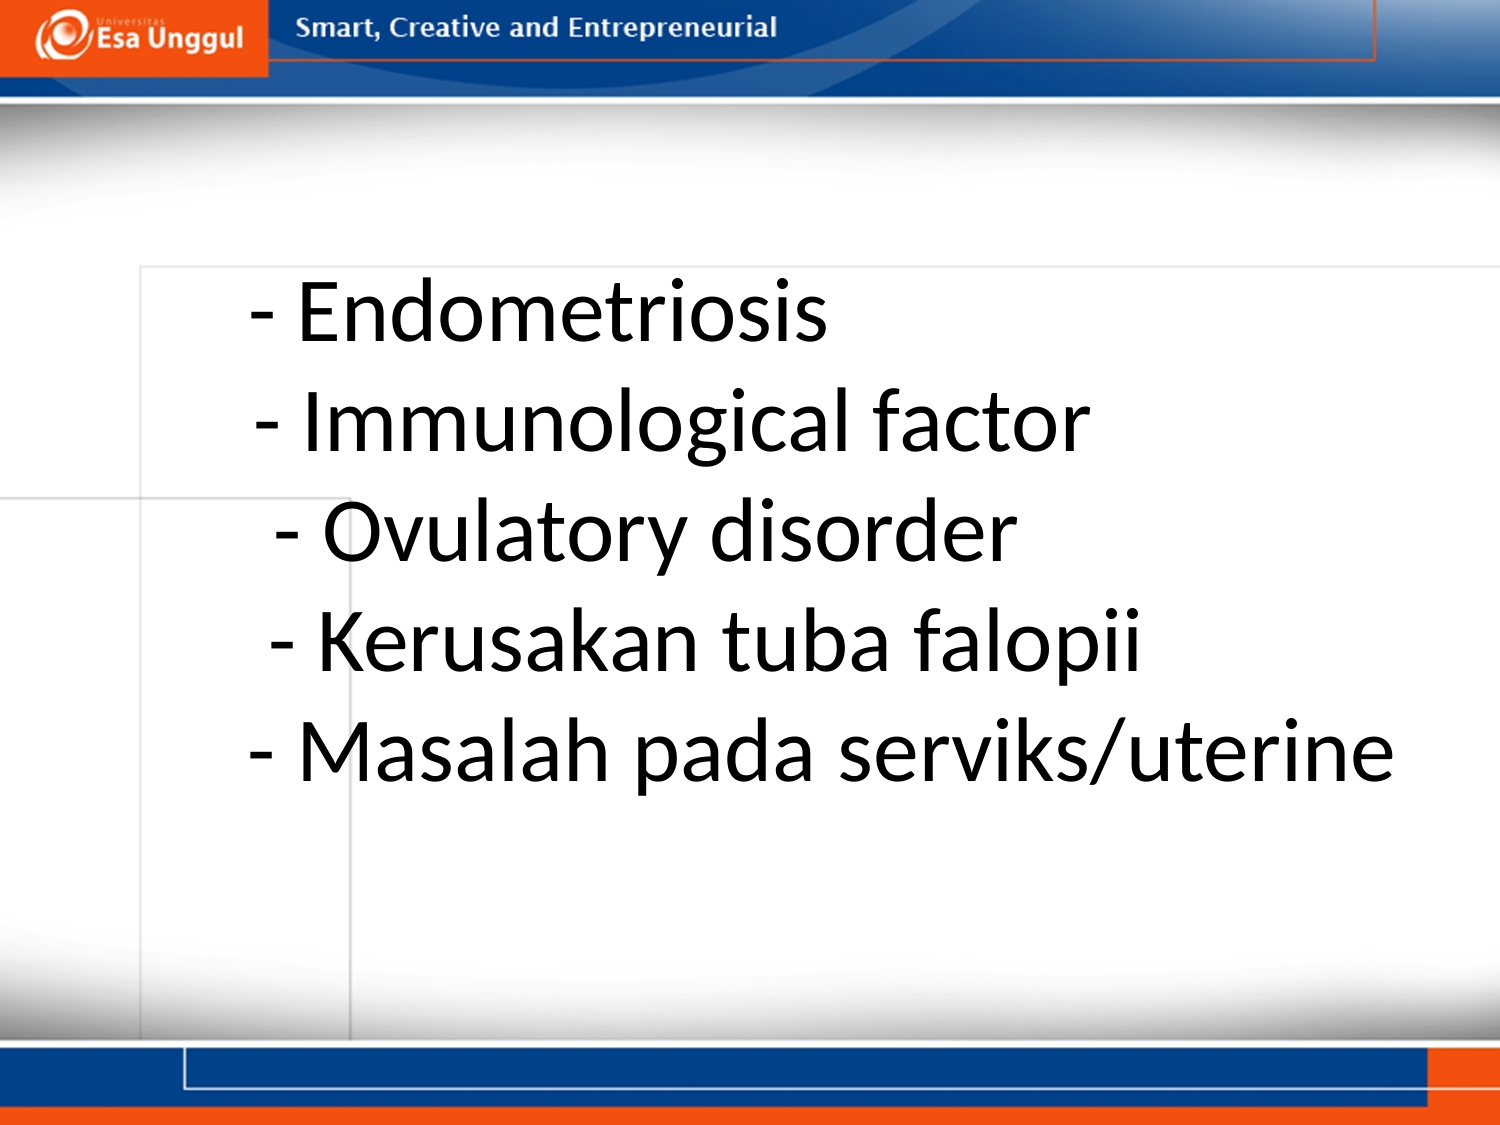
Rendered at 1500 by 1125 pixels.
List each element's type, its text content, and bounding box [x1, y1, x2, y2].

title - Endometriosis - Immunological factor - Ovulatory disorder - Kerusakan tuba falopii - Masalah pada serviks/uterine [88, 486, 1439, 674]
picture [0, 0, 1500, 1125]
